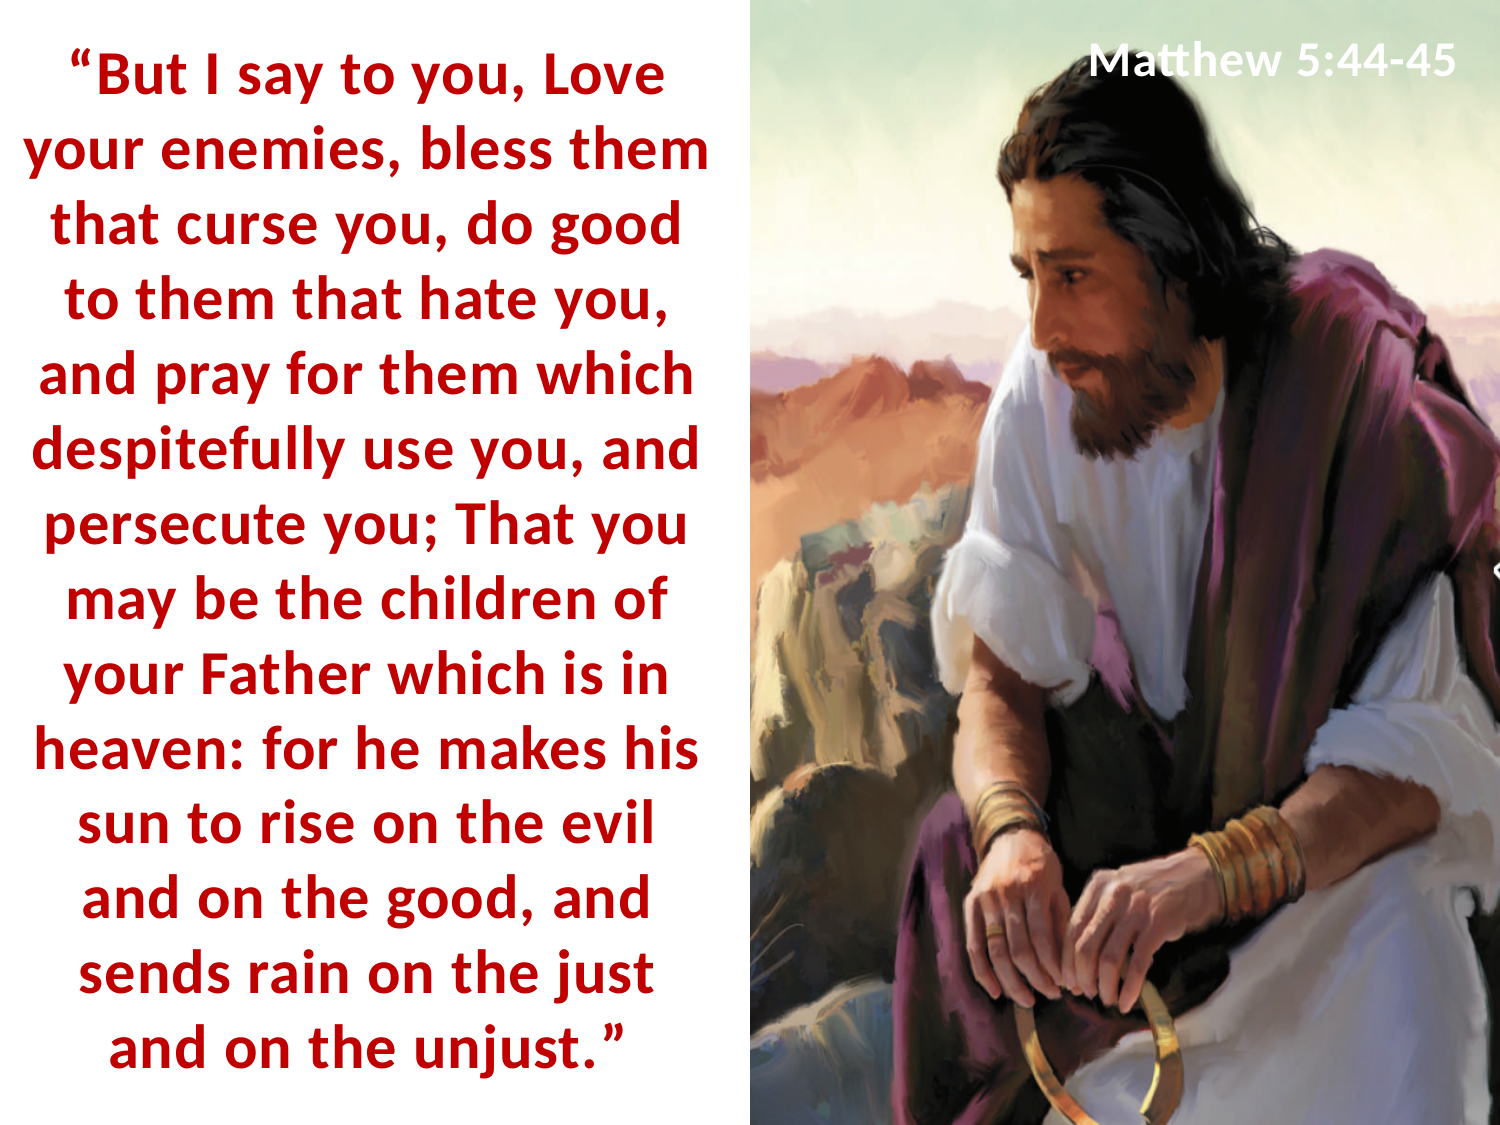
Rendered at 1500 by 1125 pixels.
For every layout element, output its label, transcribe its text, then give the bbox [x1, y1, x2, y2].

picture [749, 0, 1500, 1125]
text_box “But I say to you, Love your enemies, bless them that curse you, do good to them that hate you, and pray for them which despitefully use you, and persecute you; That you may be the children of your Father which is in heaven: for he makes his sun to rise on the evil and on the good, and sends rain on the just and on the unjust.” [7, 24, 729, 1089]
